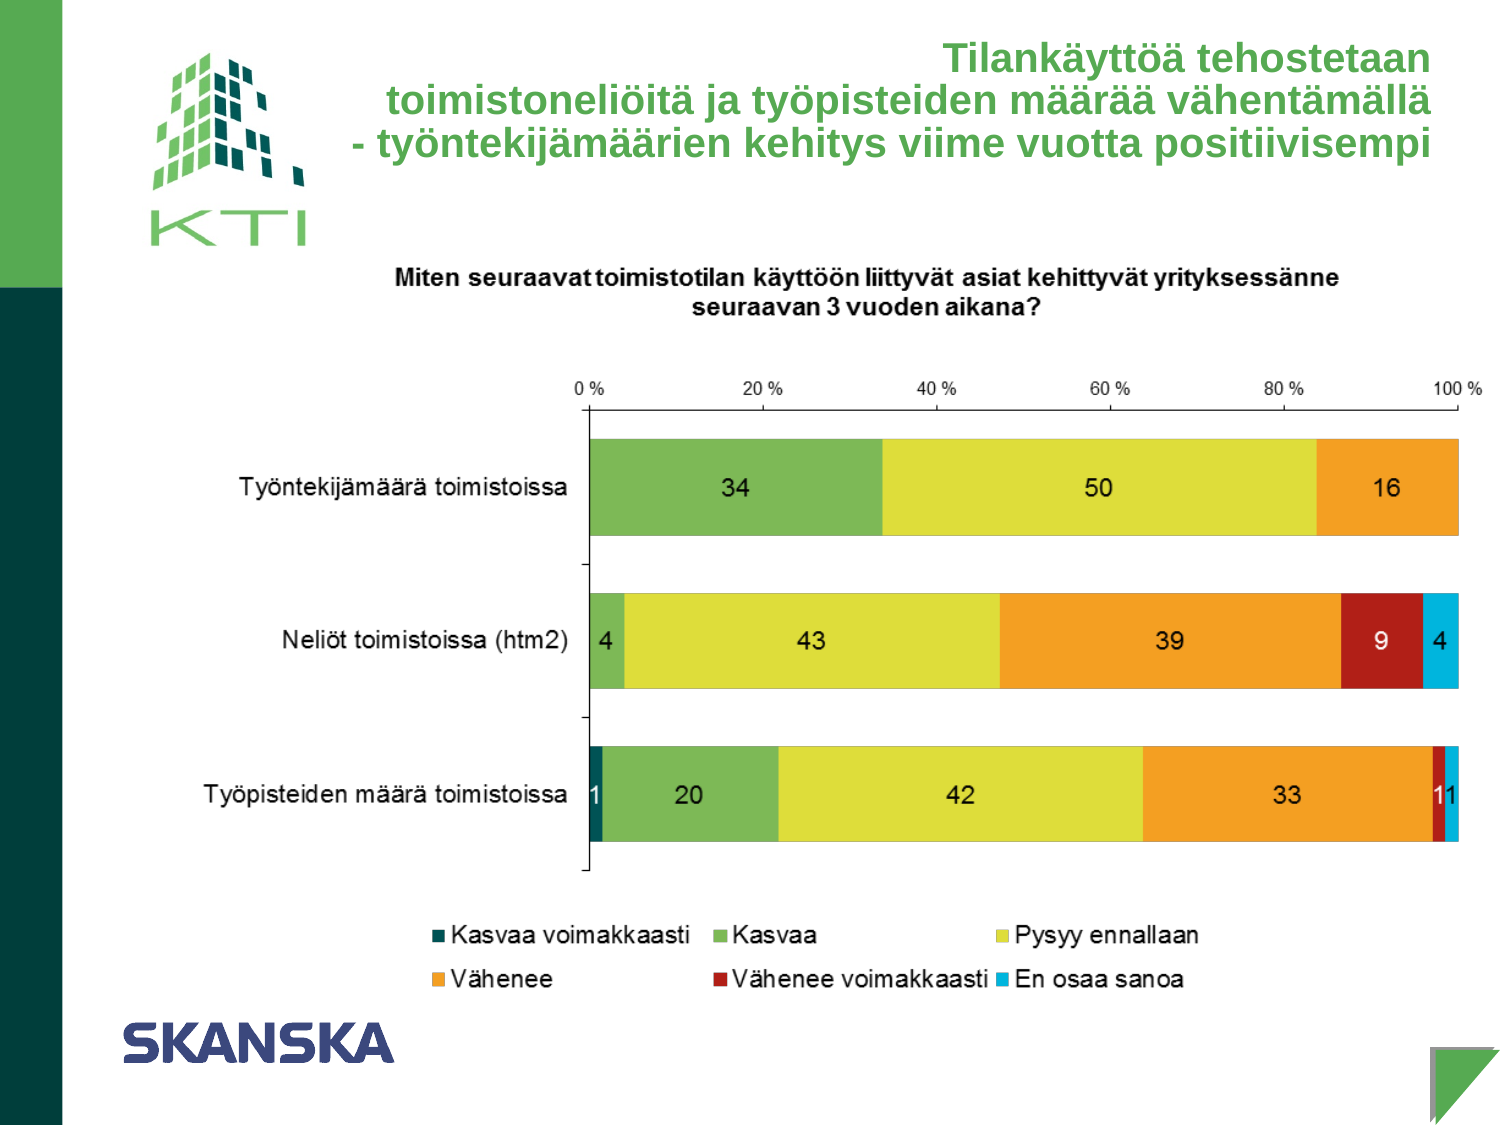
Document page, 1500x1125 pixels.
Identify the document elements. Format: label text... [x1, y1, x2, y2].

title Tilankäyttöä tehostetaan toimistoneliöitä ja työpisteiden määrää vähentämällä - työntekijämäärien kehitys viime vuotta positiivisempi [312, 42, 1447, 162]
picture [88, 49, 1499, 1098]
